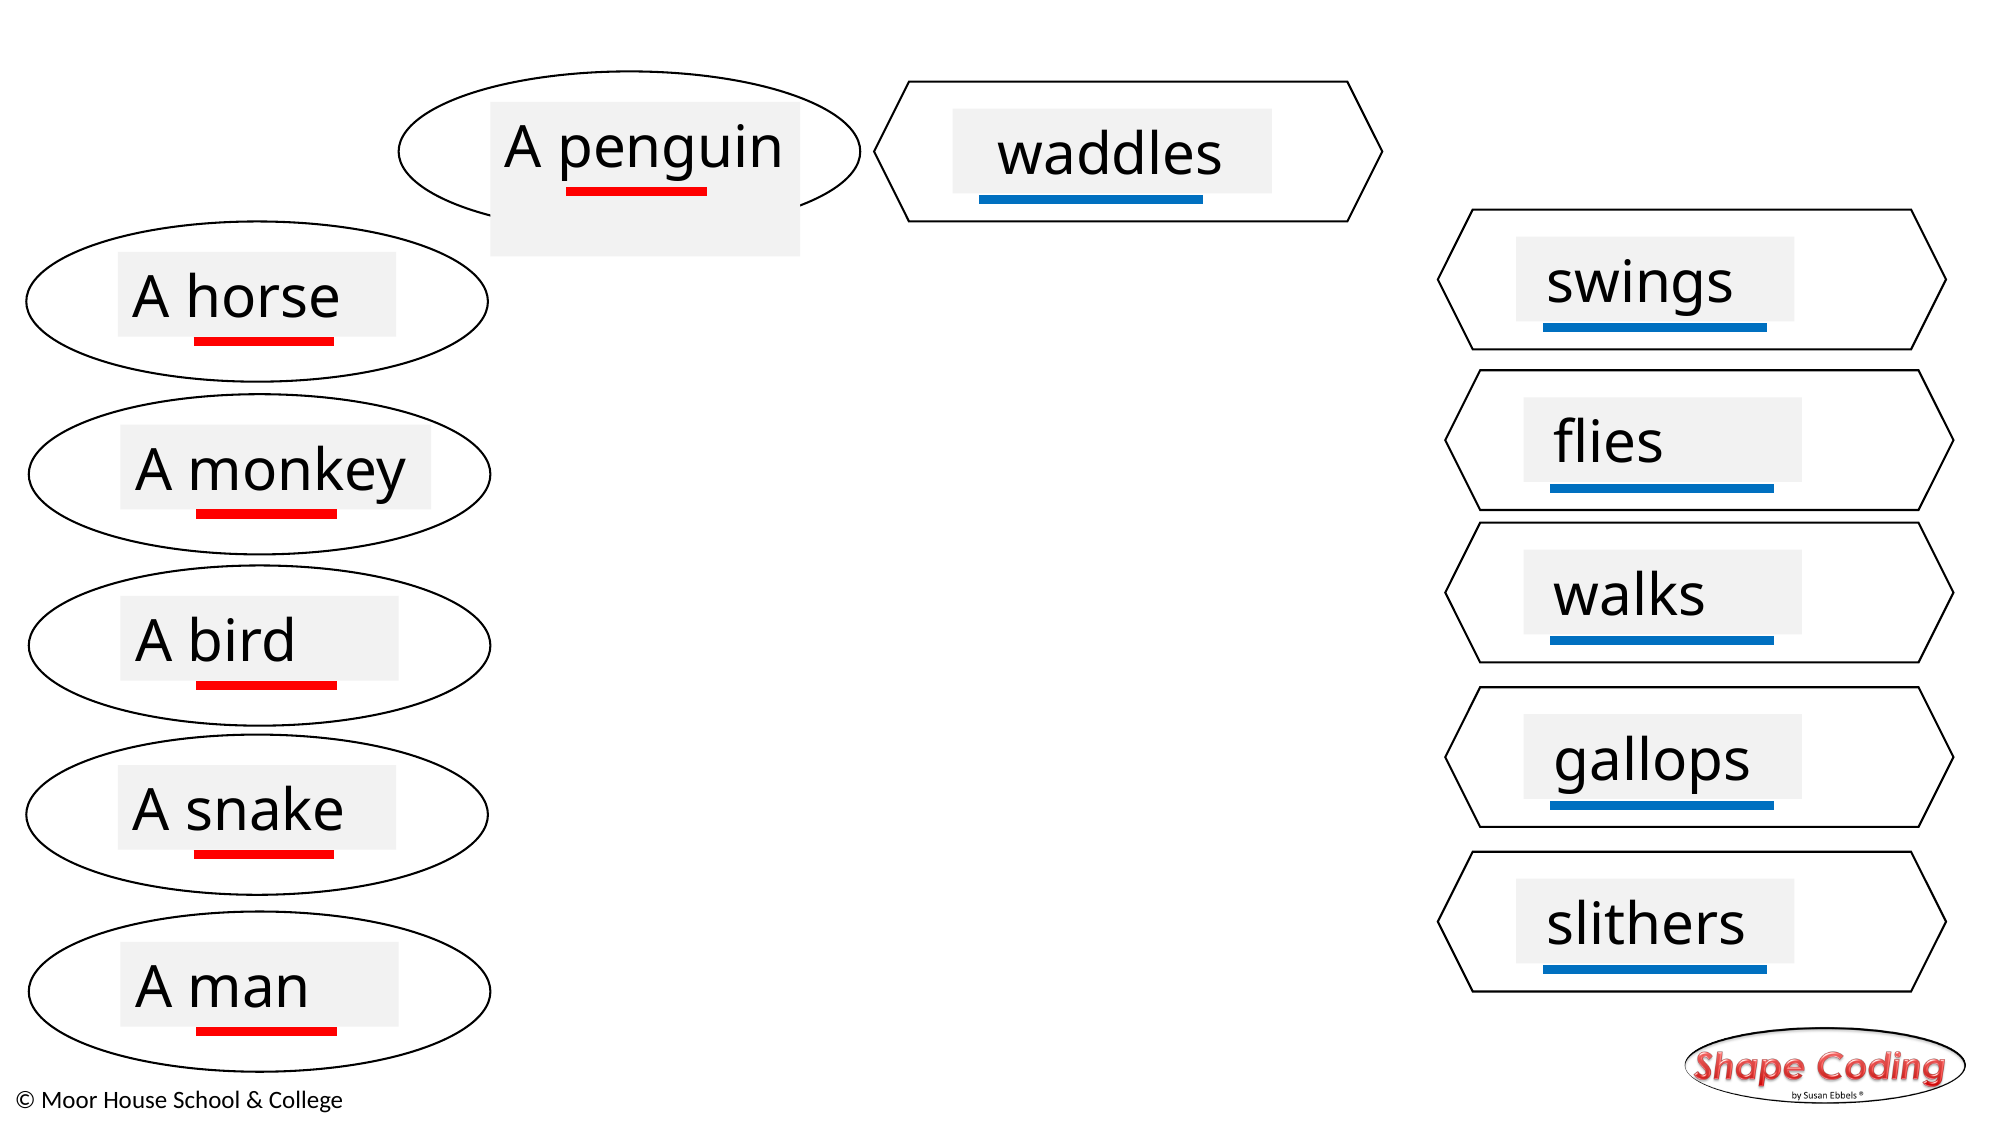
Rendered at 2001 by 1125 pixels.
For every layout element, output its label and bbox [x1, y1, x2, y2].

text_box [28, 911, 491, 1072]
text_box [398, 71, 861, 232]
text_box [1445, 522, 1954, 663]
text_box [28, 565, 491, 726]
text_box [26, 221, 488, 382]
text_box [1437, 209, 1947, 350]
text_box [28, 394, 491, 555]
text_box [1445, 687, 1954, 827]
picture [1684, 1026, 1966, 1104]
text_box [1437, 851, 1947, 992]
text_box [1445, 370, 1954, 511]
text_box [26, 734, 488, 895]
text_box [874, 81, 1383, 222]
